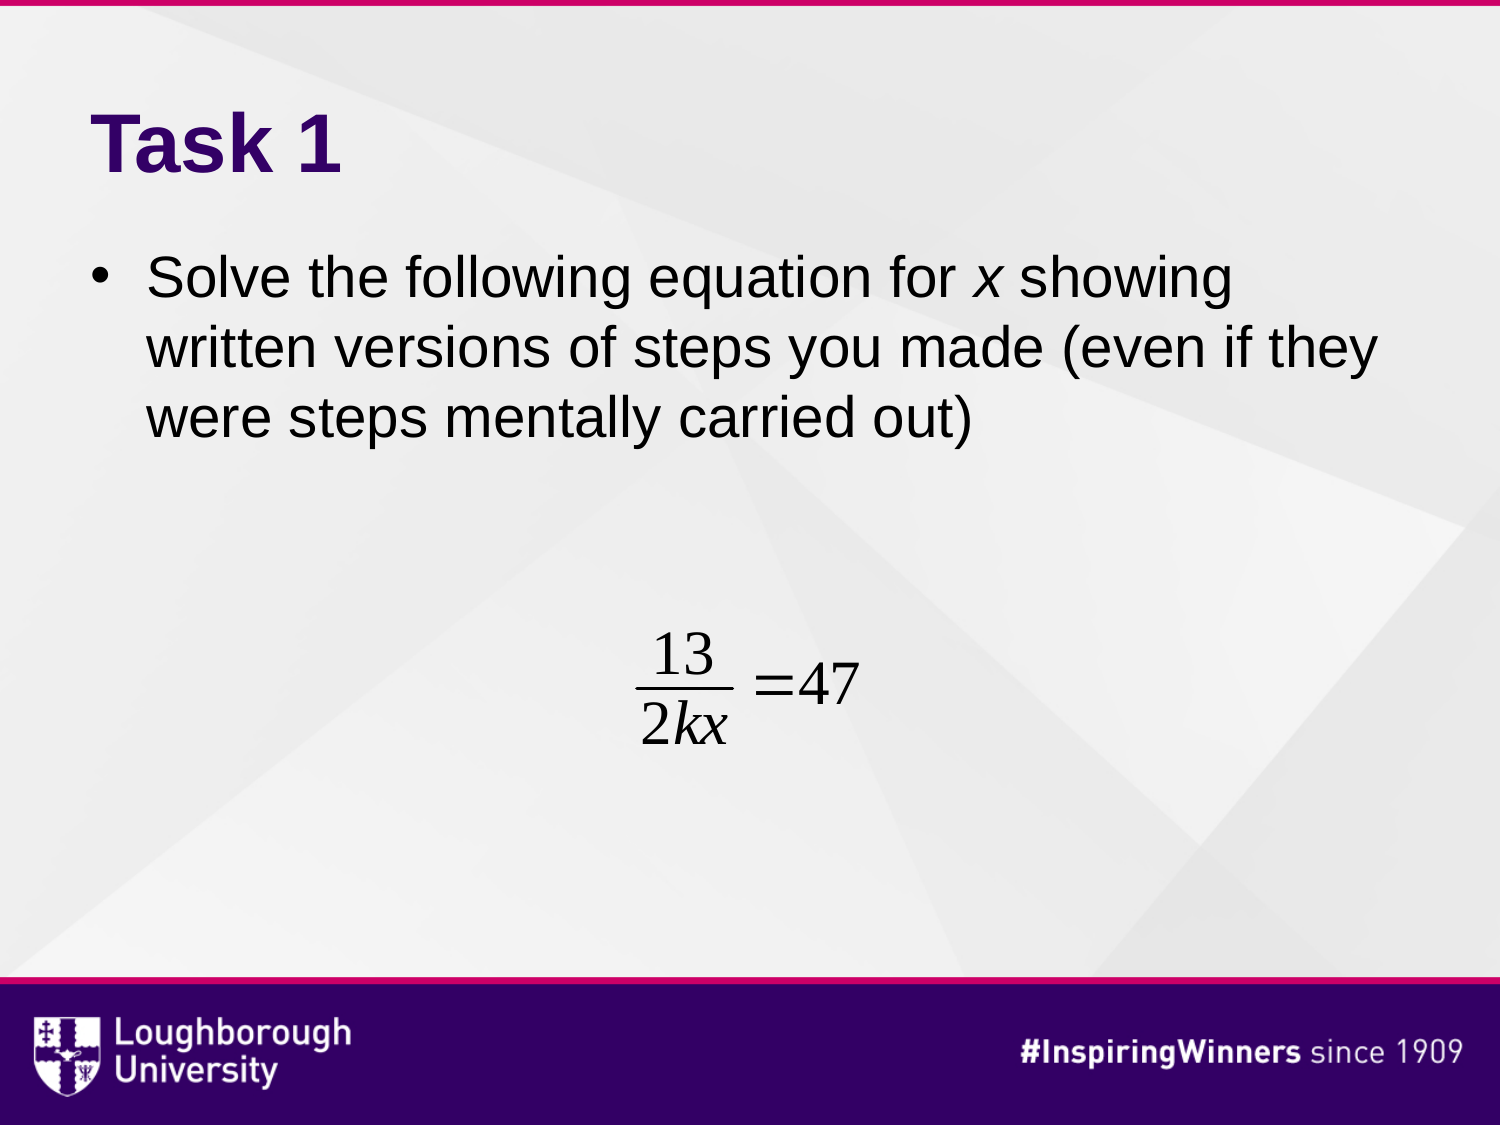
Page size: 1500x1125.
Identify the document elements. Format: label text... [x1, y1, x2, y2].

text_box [626, 614, 874, 758]
title Task 1 [75, 45, 1425, 231]
picture [0, 0, 1500, 1125]
list Solve the following equation for x showing written versions of steps you made (even if they were steps mentally carried out) [75, 231, 1425, 926]
